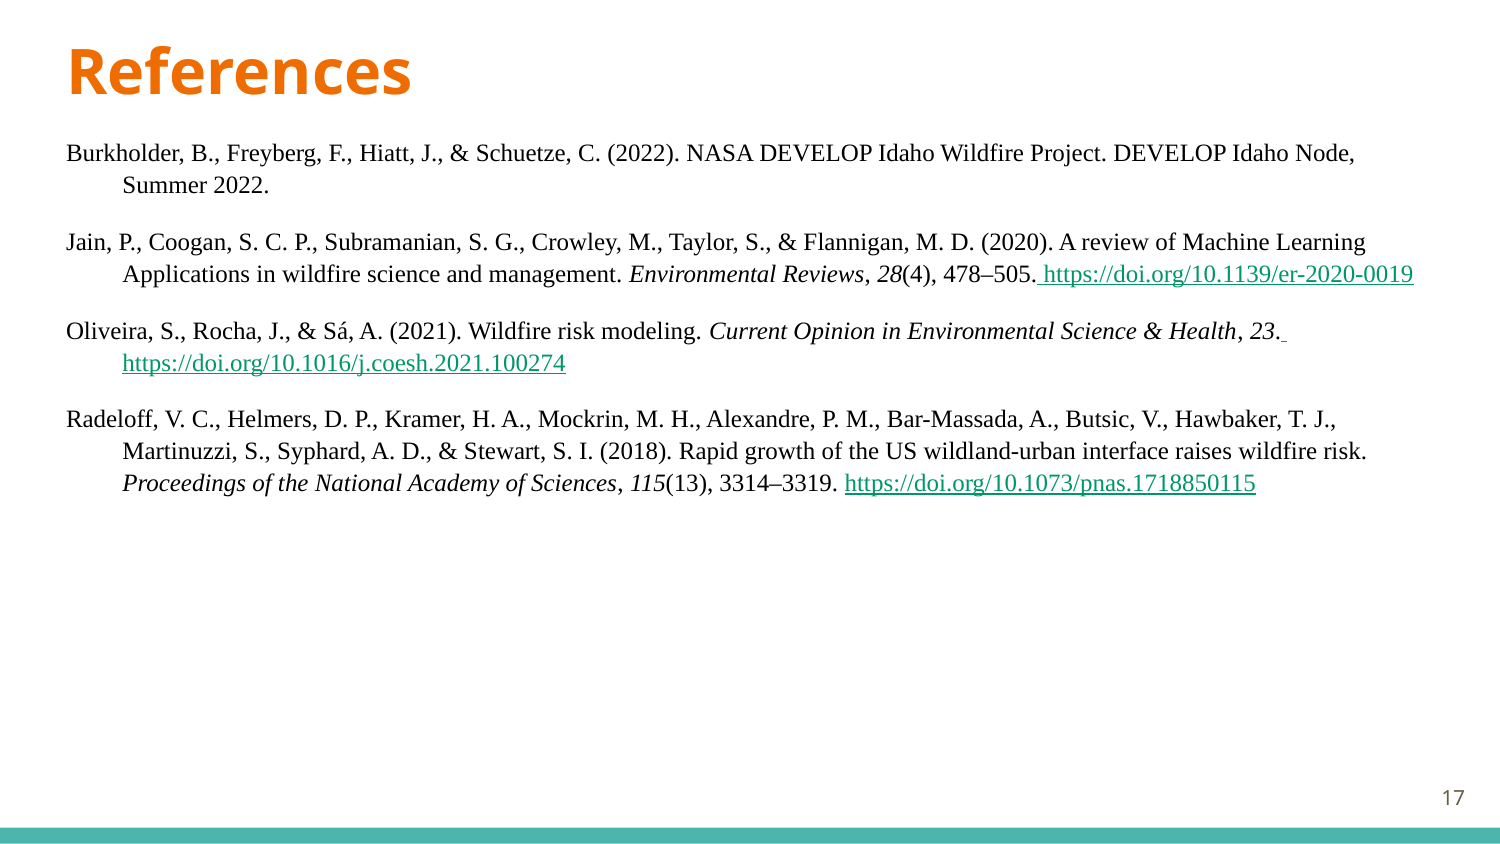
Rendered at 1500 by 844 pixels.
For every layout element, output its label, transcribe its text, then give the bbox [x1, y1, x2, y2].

list Burkholder, B., Freyberg, F., Hiatt, J., & Schuetze, C. (2022). NASA DEVELOP Idaho Wildfire Project. DEVELOP Idaho Node, Summer 2022. Jain, P., Coogan, S. C. P., Subramanian, S. G., Crowley, M., Taylor, S., & Flannigan, M. D. (2020). A review of Machine Learning Applications in wildfire science and management. Environmental Reviews, 28(4), 478–505. https://doi.org/10.1139/er-2020-0019 Oliveira, S., Rocha, J., & Sá, A. (2021). Wildfire risk modeling. Current Opinion in Environmental Science & Health, 23. https://doi.org/10.1016/j.coesh.2021.100274 Radeloff, V. C., Helmers, D. P., Kramer, H. A., Mockrin, M. H., Alexandre, P. M., Bar-Massada, A., Butsic, V., Hawbaker, T. J., Martinuzzi, S., Syphard, A. D., & Stewart, S. I. (2018). Rapid growth of the US wildland-urban interface raises wildfire risk. Proceedings of the National Academy of Sciences, 115(13), 3314–3319. https://doi.org/10.1073/pnas.1718850115 [51, 120, 1449, 750]
slide_number ‹#› [1389, 764, 1480, 830]
title References [51, 12, 1449, 120]
